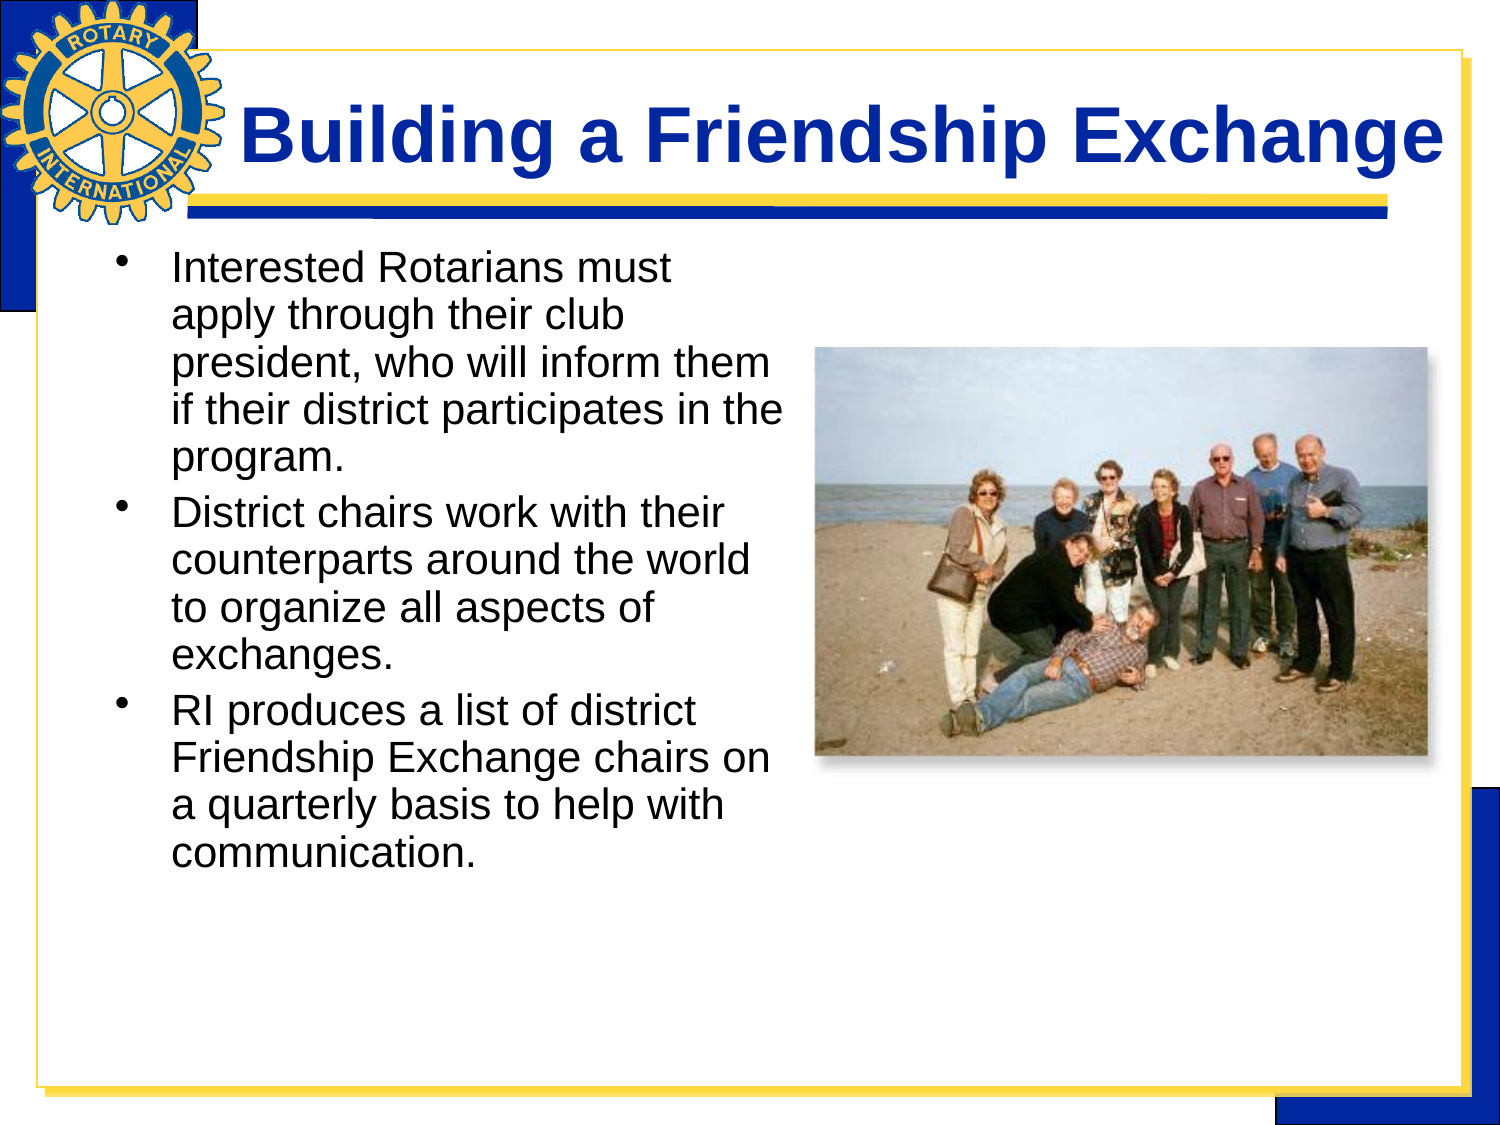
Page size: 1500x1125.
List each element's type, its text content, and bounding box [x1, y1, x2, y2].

title Building a Friendship Exchange [225, 62, 1500, 200]
picture [0, 0, 225, 225]
list Interested Rotarians must apply through their club president, who will inform them if their district participates in the program. District chairs work with their counterparts around the world to organize all aspects of exchanges. RI produces a list of district Friendship Exchange chairs on a quarterly basis to help with communication. [99, 237, 800, 1050]
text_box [812, 347, 1444, 778]
